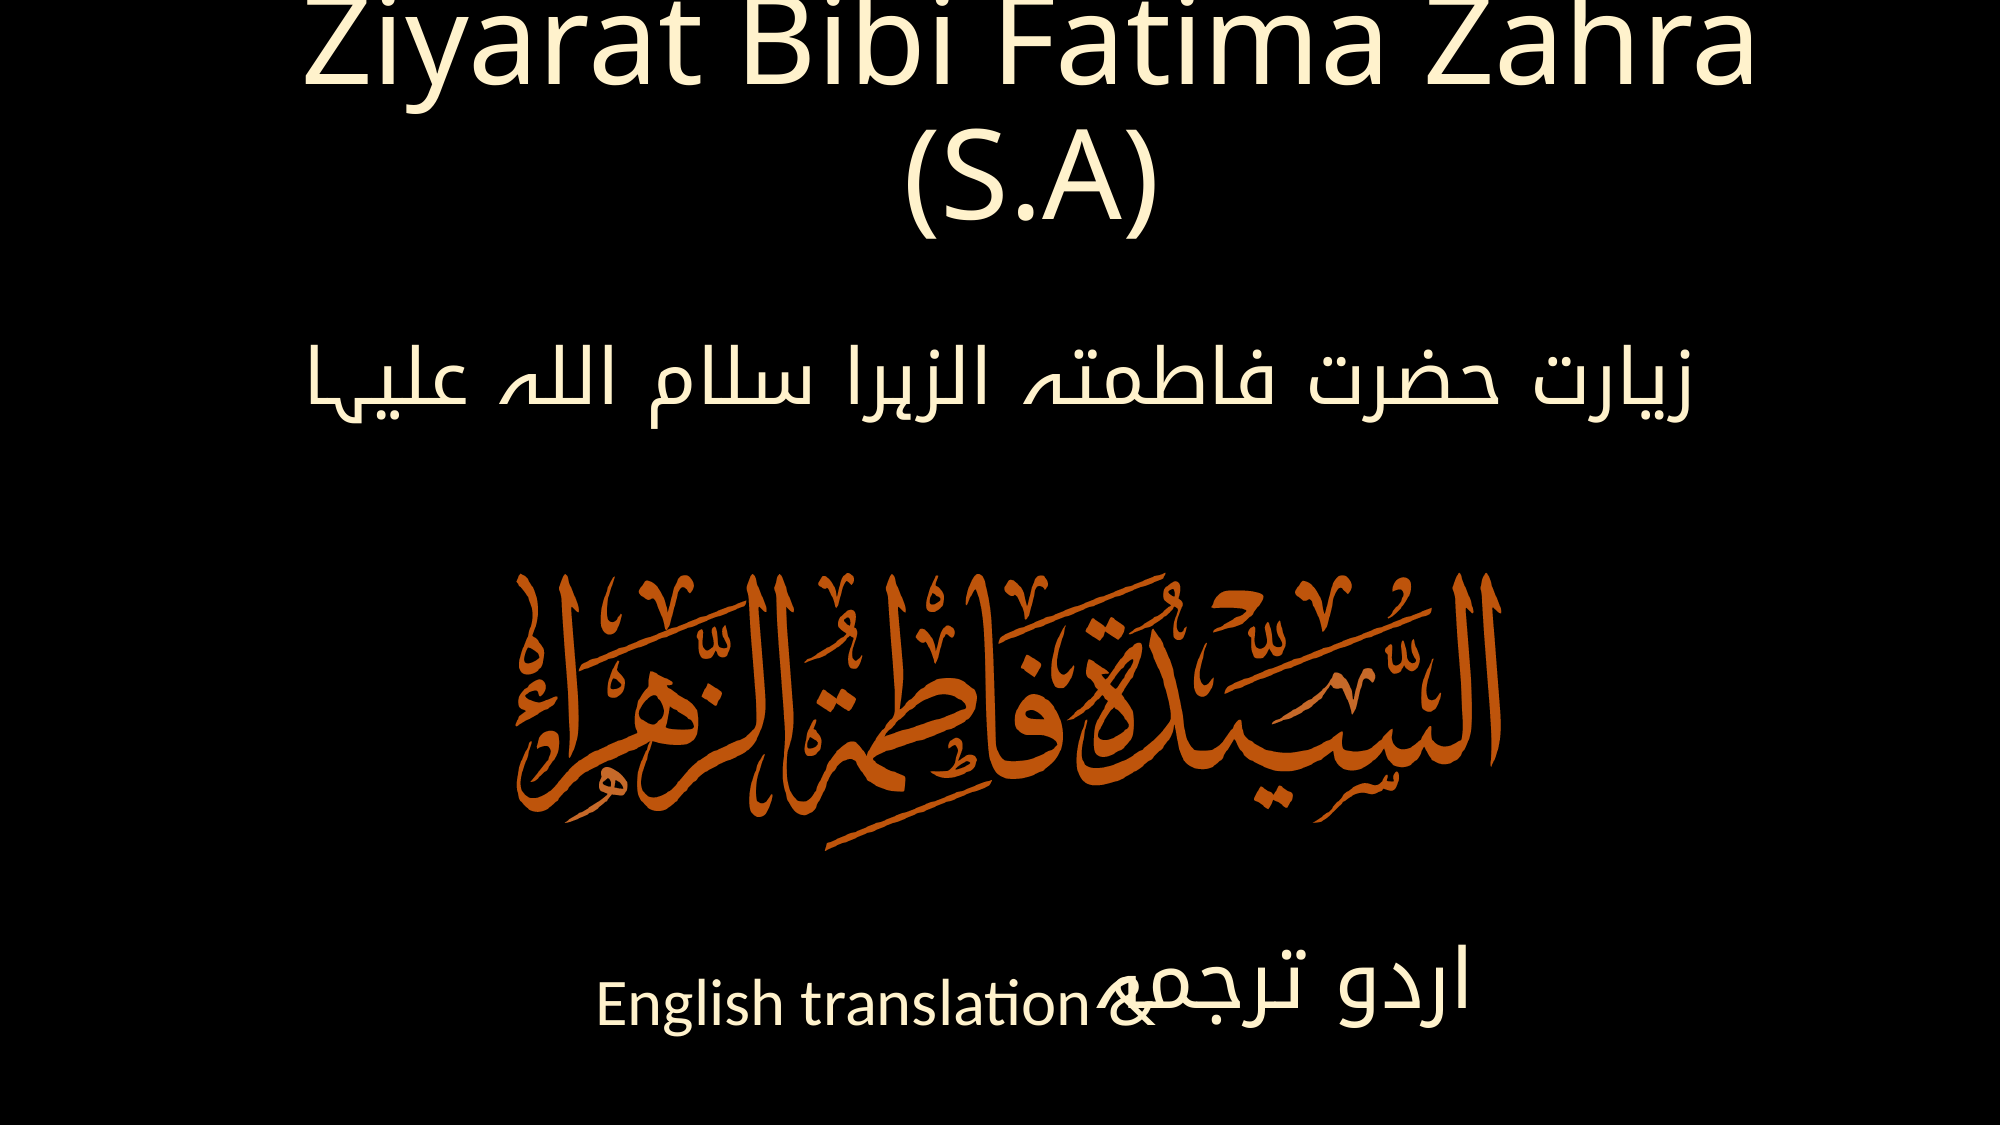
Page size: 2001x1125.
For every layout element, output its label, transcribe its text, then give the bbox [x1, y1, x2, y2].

picture [469, 504, 1531, 884]
text_box زیارت حضرت فاطمتہ الزہرا سلام اللہ علیہا [279, 249, 1721, 429]
title Ziyarat Bibi Fatima Zahra (S.A) [249, 54, 1814, 255]
subtitle English translation & [566, 960, 973, 1055]
text_box اردو ترجمہ [973, 929, 1594, 1055]
